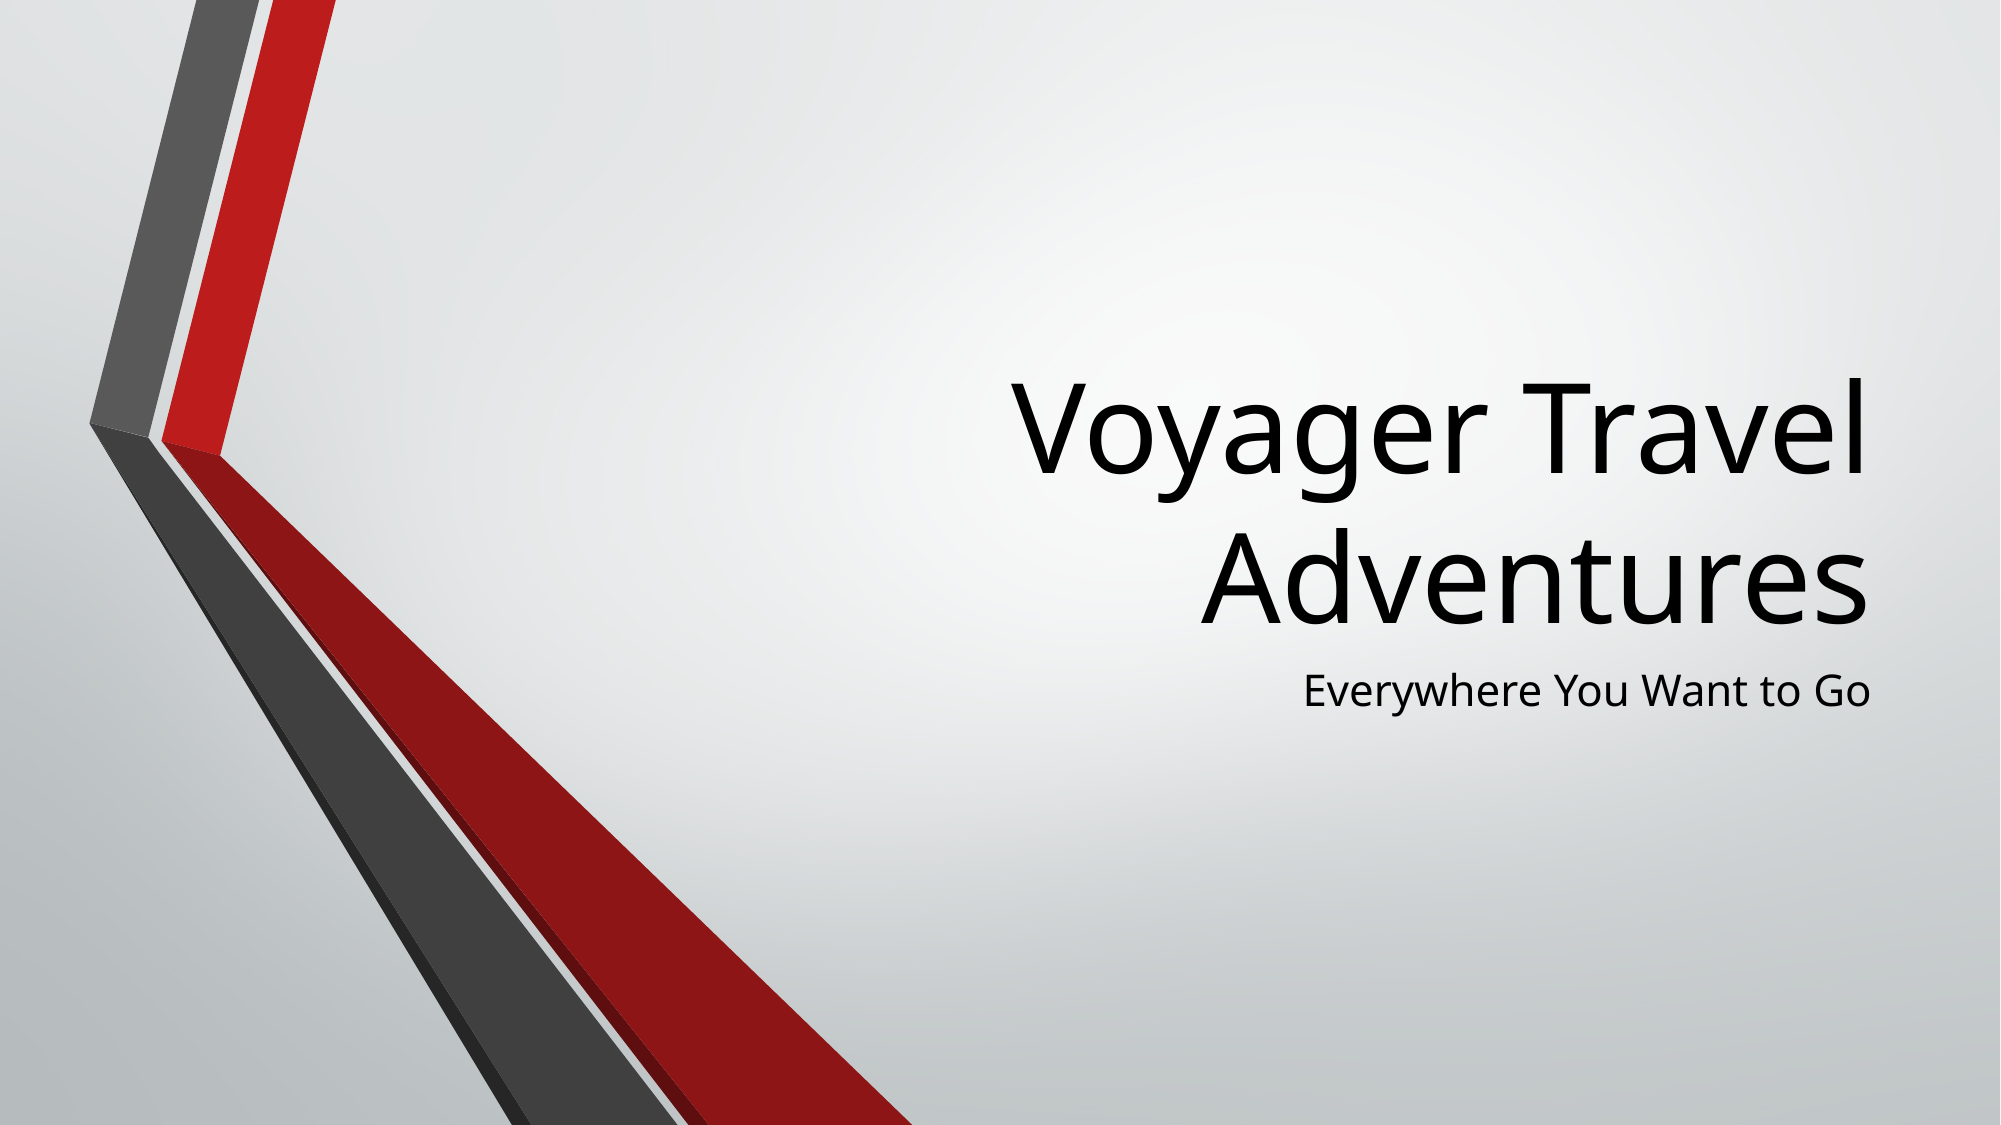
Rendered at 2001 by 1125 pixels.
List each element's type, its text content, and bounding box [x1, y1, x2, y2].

subtitle Everywhere You Want to Go [740, 655, 1887, 884]
title Voyager Travel Adventures [480, 226, 1887, 656]
